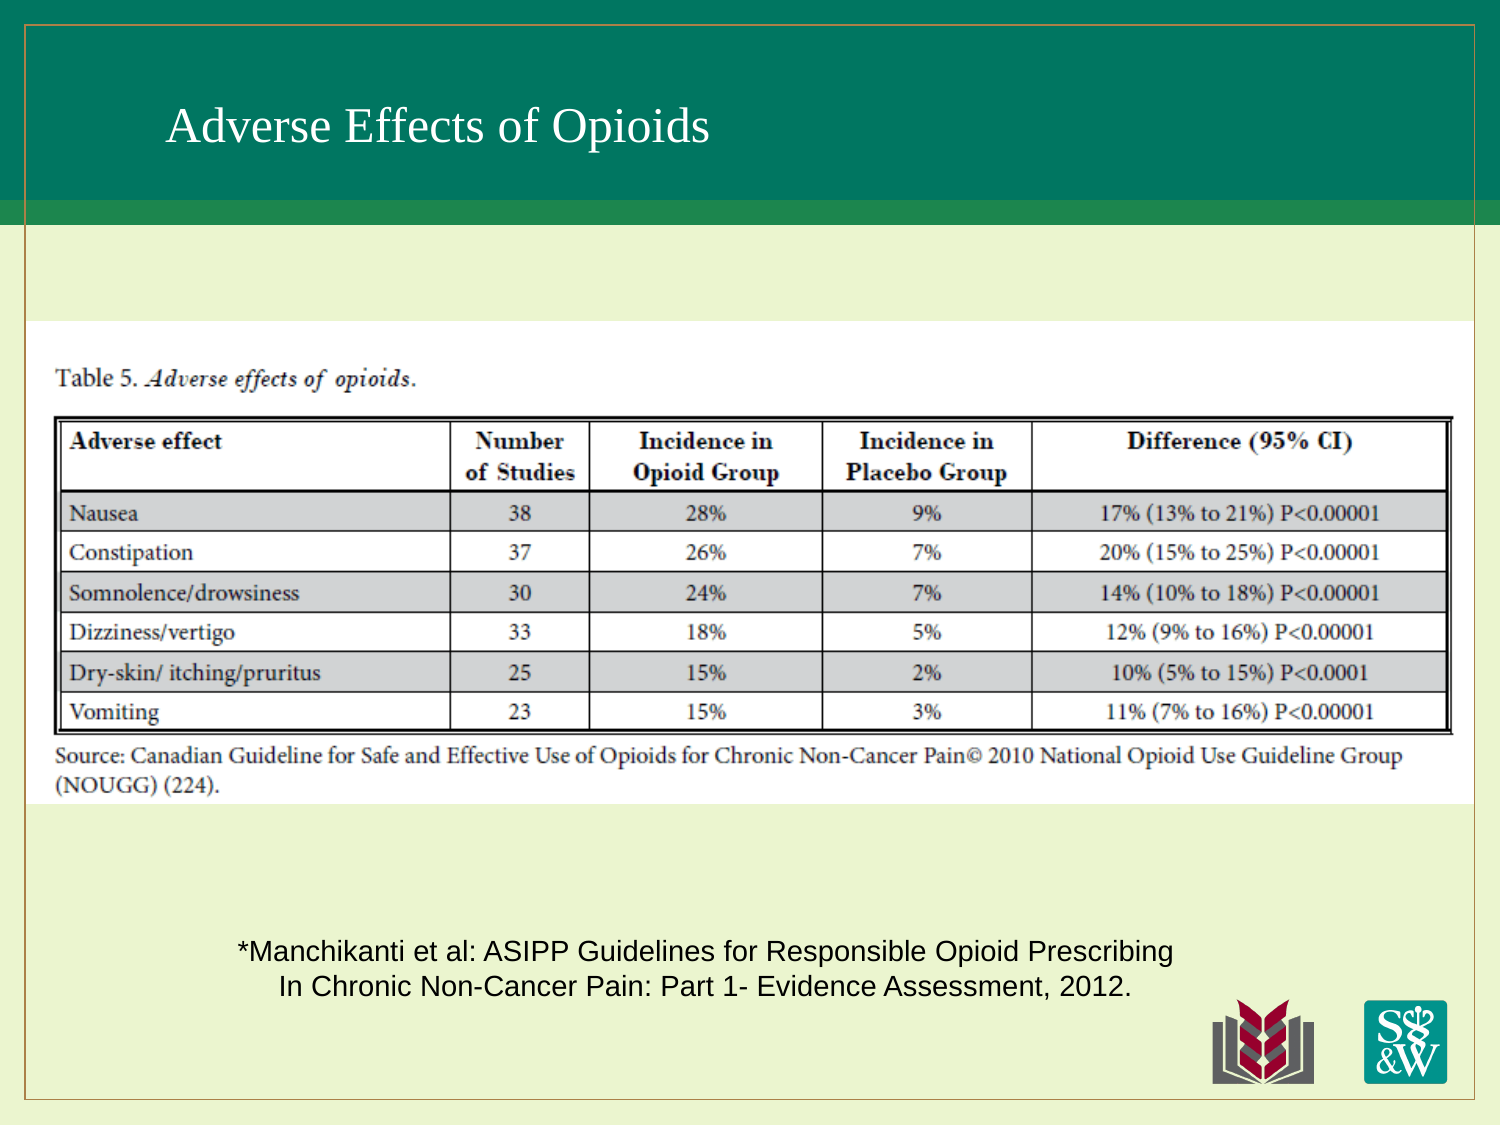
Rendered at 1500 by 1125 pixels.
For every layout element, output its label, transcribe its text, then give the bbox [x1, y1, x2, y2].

picture [26, 320, 1474, 805]
picture [1212, 999, 1325, 1084]
text_box *Manchikanti et al: ASIPP Guidelines for Responsible Opioid Prescribing In Chronic Non-Cancer Pain: Part 1- Evidence Assessment, 2012. [150, 924, 1225, 1010]
title Adverse Effects of Opioids [149, 44, 1426, 201]
picture [1350, 999, 1450, 1084]
